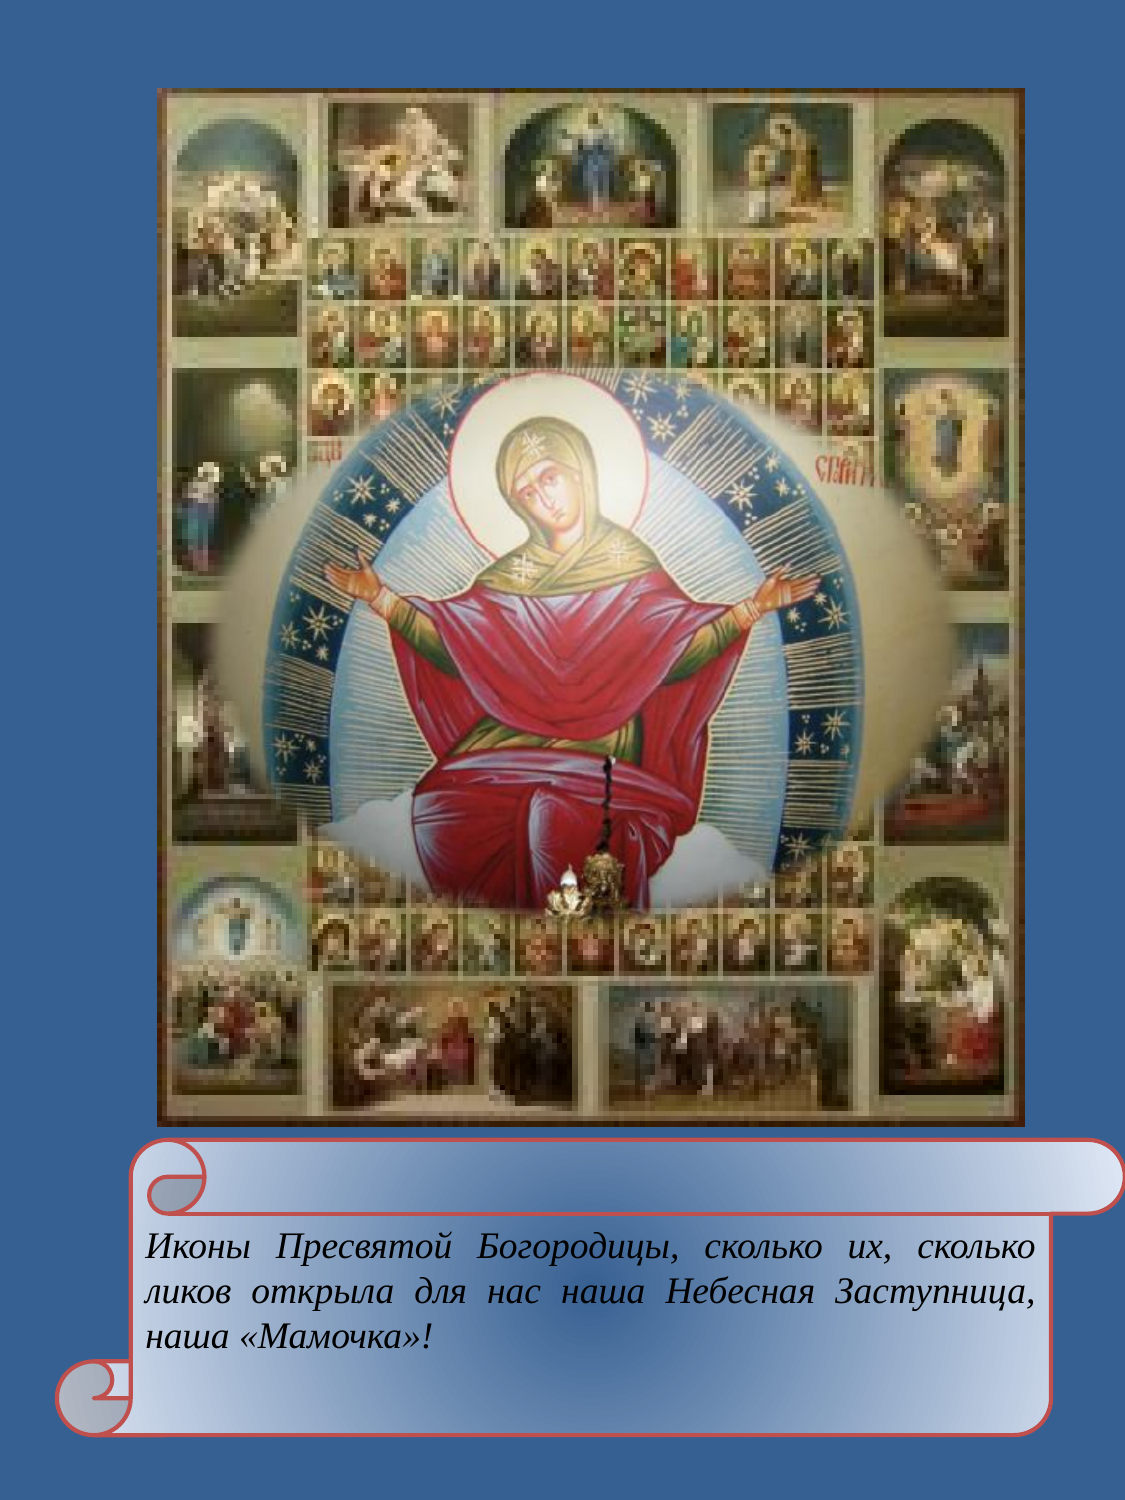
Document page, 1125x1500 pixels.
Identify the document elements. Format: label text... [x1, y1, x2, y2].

picture [156, 88, 1025, 1128]
text_box Иконы Пресвятой Богородицы, сколько их, сколько ликов открыла для нас наша Небесная Заступница, наша «Мамочка»! [54, 1137, 1125, 1438]
